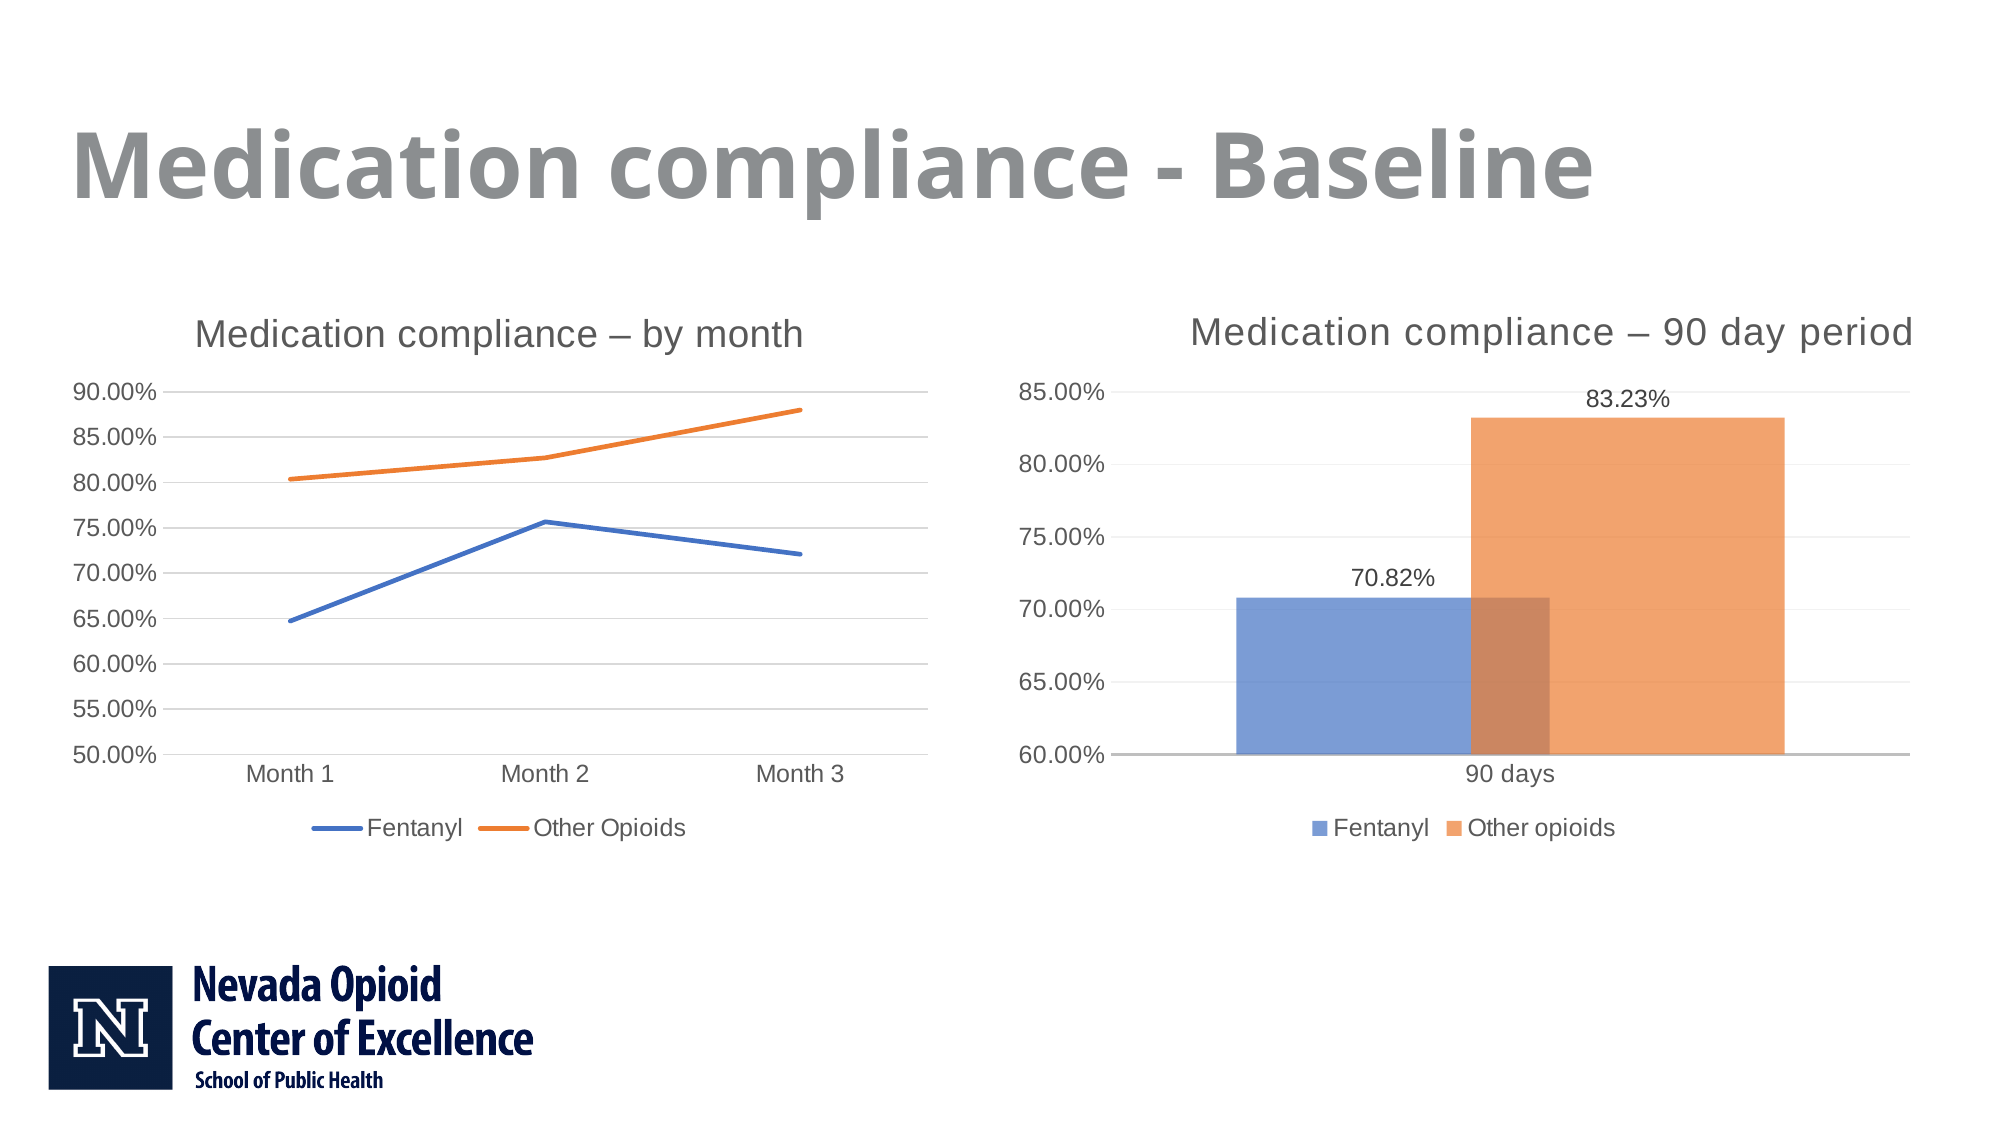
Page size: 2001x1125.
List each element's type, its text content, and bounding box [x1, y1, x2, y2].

picture [24, 937, 574, 1121]
chart [54, 280, 946, 848]
title Medication compliance - Baseline [54, 59, 1929, 278]
chart [999, 280, 1929, 848]
